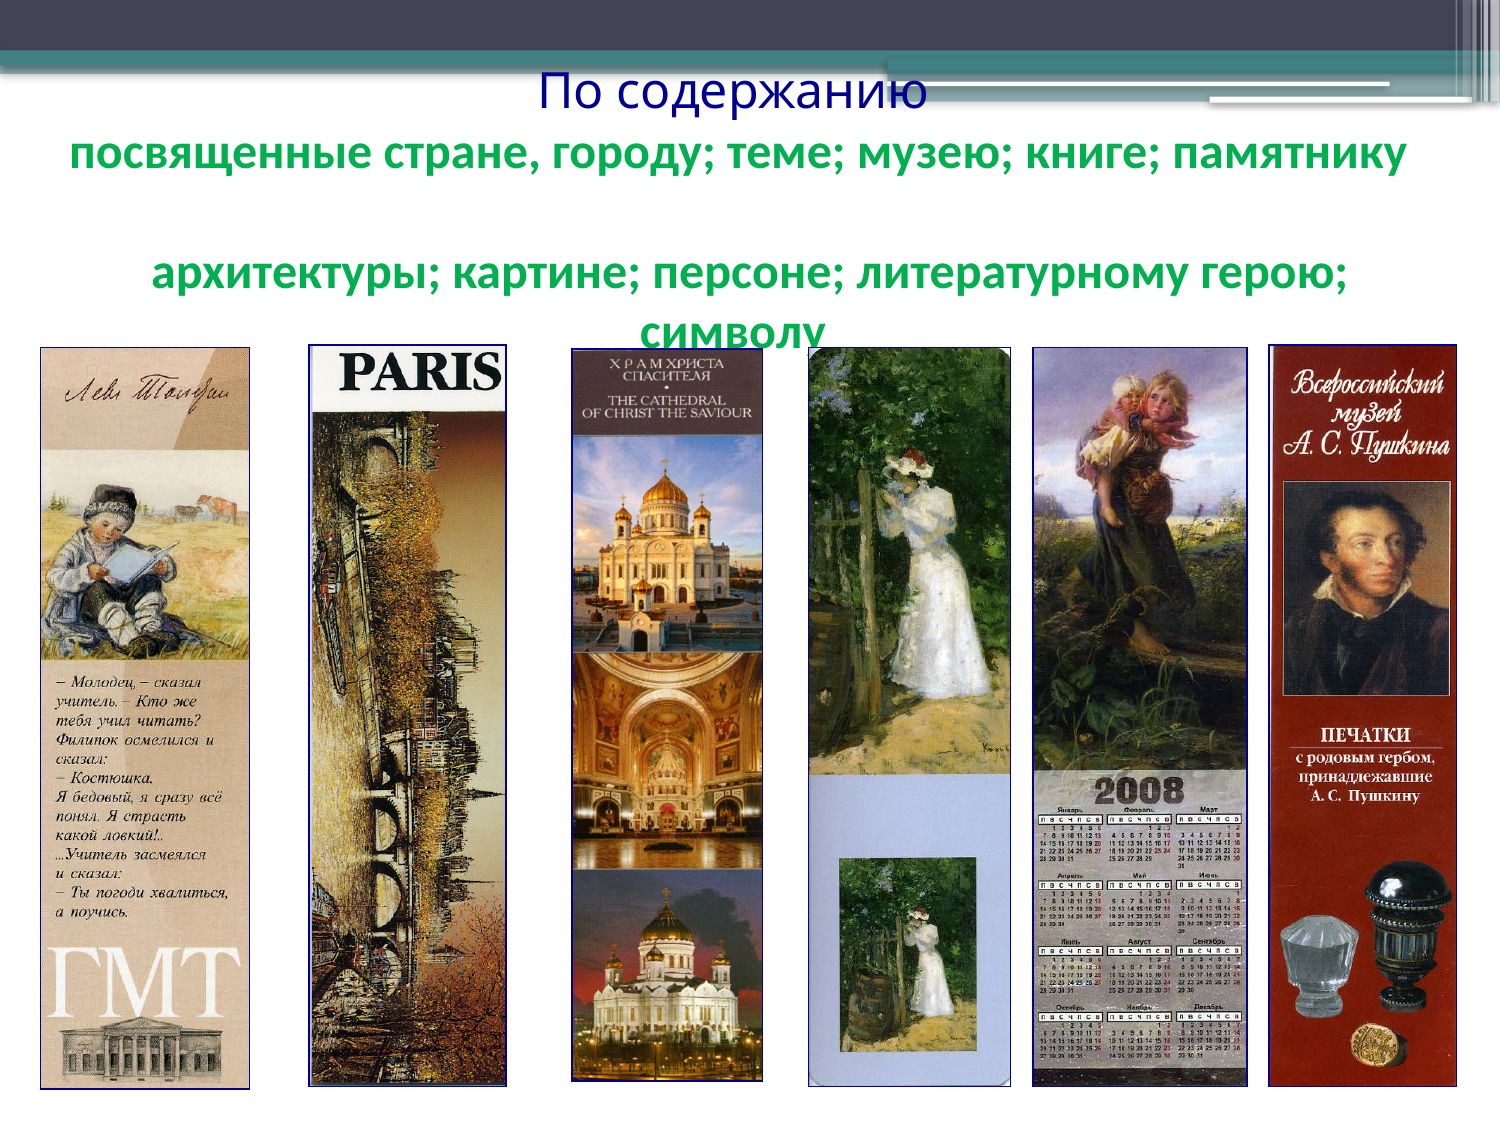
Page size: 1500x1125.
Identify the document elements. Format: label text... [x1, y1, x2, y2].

title По содержанию посвященные стране, городу; теме; музею; книге; памятнику архитектуры; картине; персоне; литературному герою; символу [41, 113, 1425, 363]
picture [1269, 345, 1457, 1086]
picture [1033, 348, 1247, 1086]
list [572, 349, 762, 1081]
picture [309, 345, 506, 1086]
picture [808, 348, 1010, 1086]
picture [40, 348, 250, 1089]
